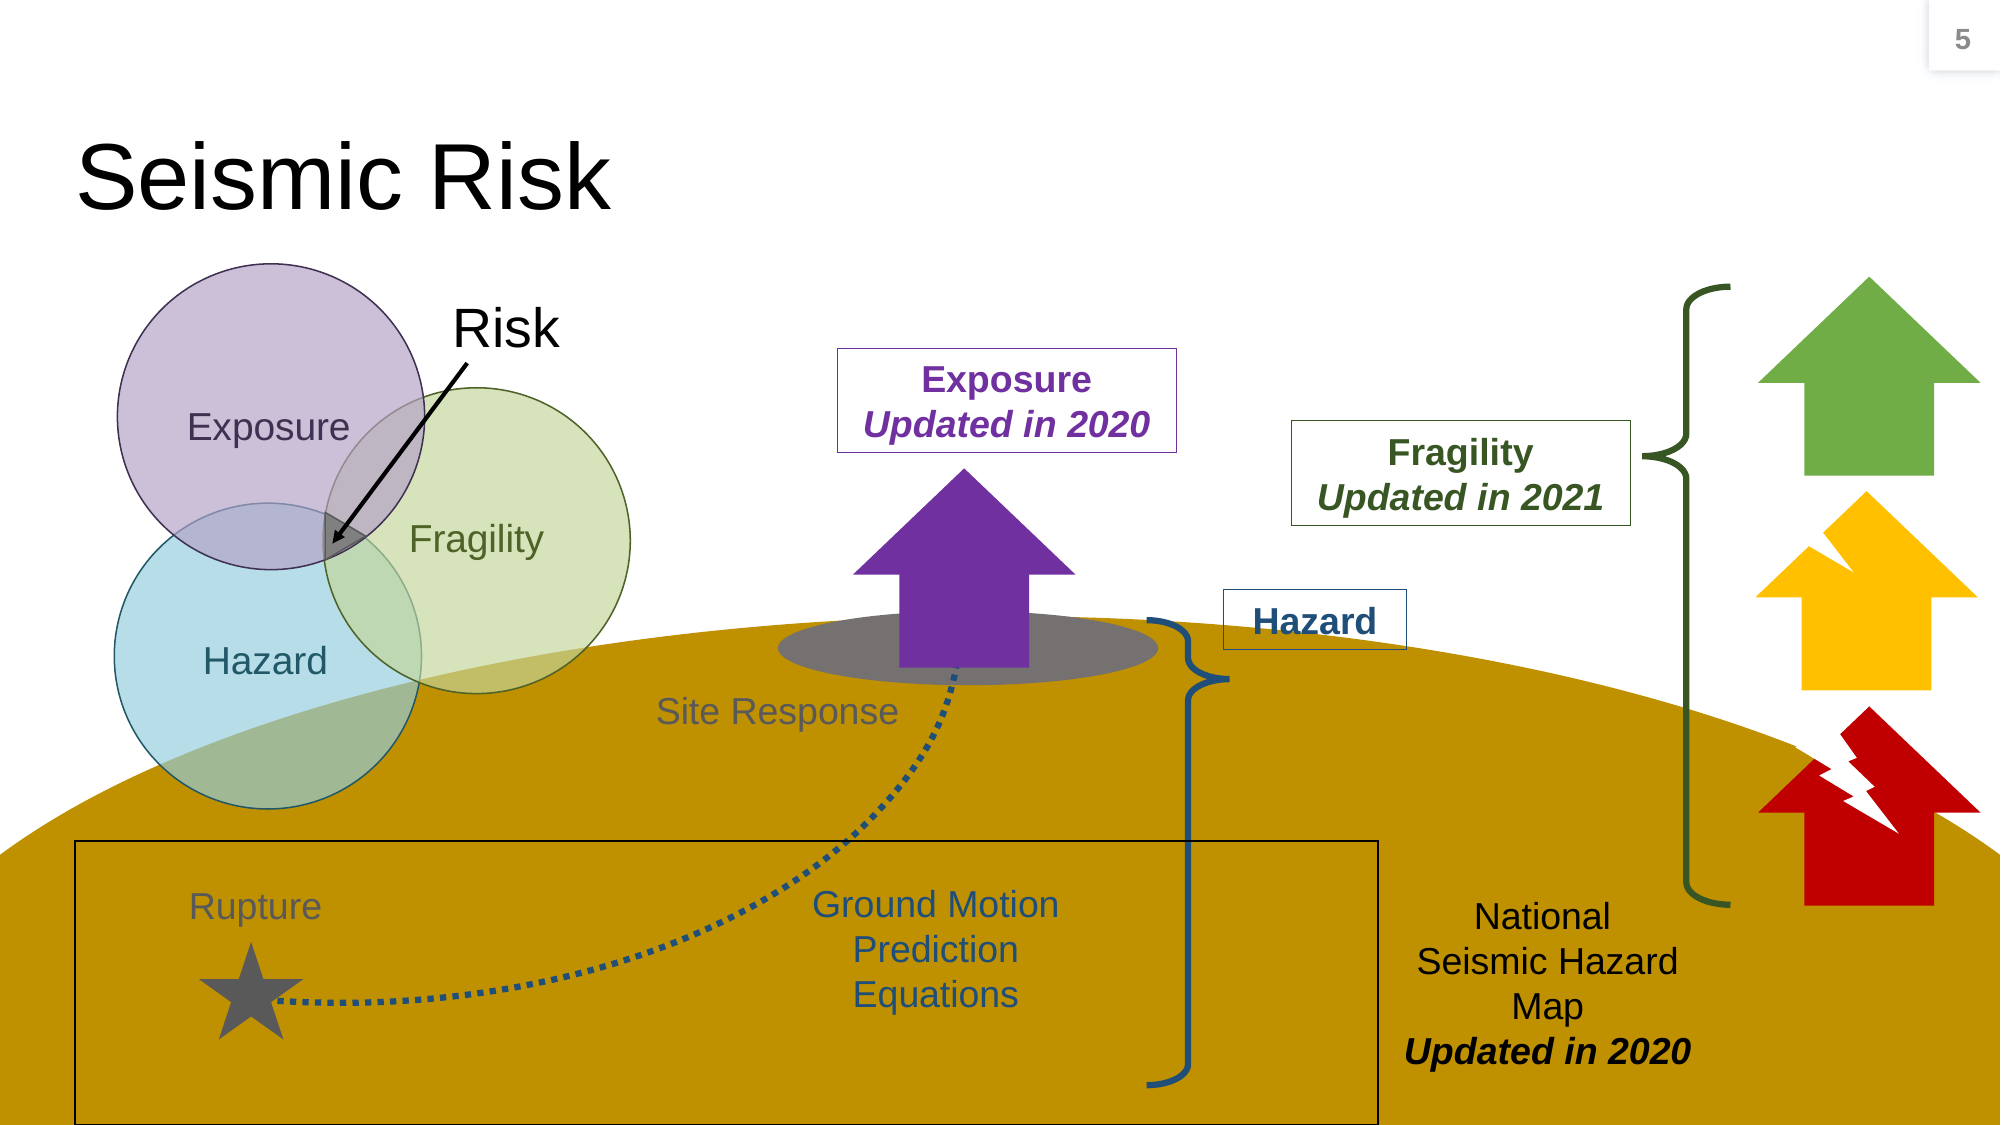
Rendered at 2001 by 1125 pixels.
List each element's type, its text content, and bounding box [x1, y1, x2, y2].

picture [0, 0, 2000, 237]
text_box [0, 237, 2000, 1125]
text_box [112, 263, 631, 810]
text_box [74, 841, 1722, 1125]
title Seismic Risk [75, 75, 1925, 237]
slide_number 5 [1926, 0, 2000, 75]
